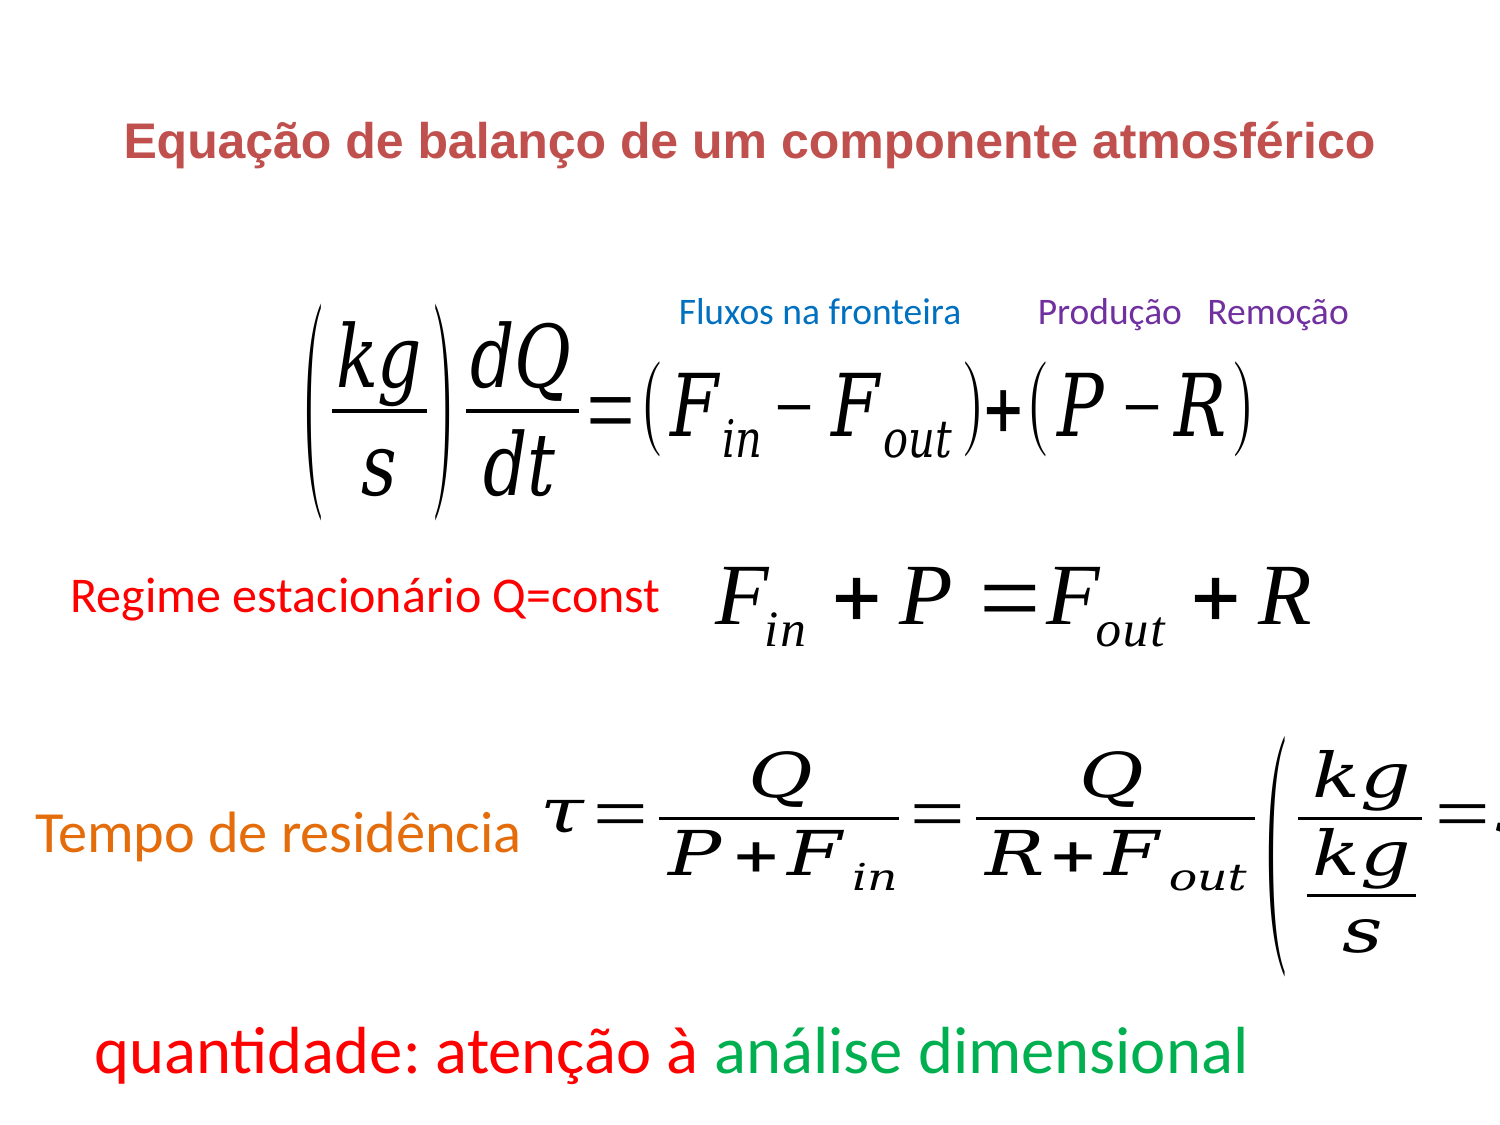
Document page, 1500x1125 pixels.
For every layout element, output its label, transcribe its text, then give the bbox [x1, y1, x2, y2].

text_box Tempo de residência [20, 786, 537, 872]
title Equação de balanço de um componente atmosférico [75, 45, 1425, 233]
text_box Fluxos na fronteira Produção Remoção [663, 279, 1365, 339]
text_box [699, 537, 1329, 669]
text_box Regime estacionário Q=const [55, 554, 687, 630]
